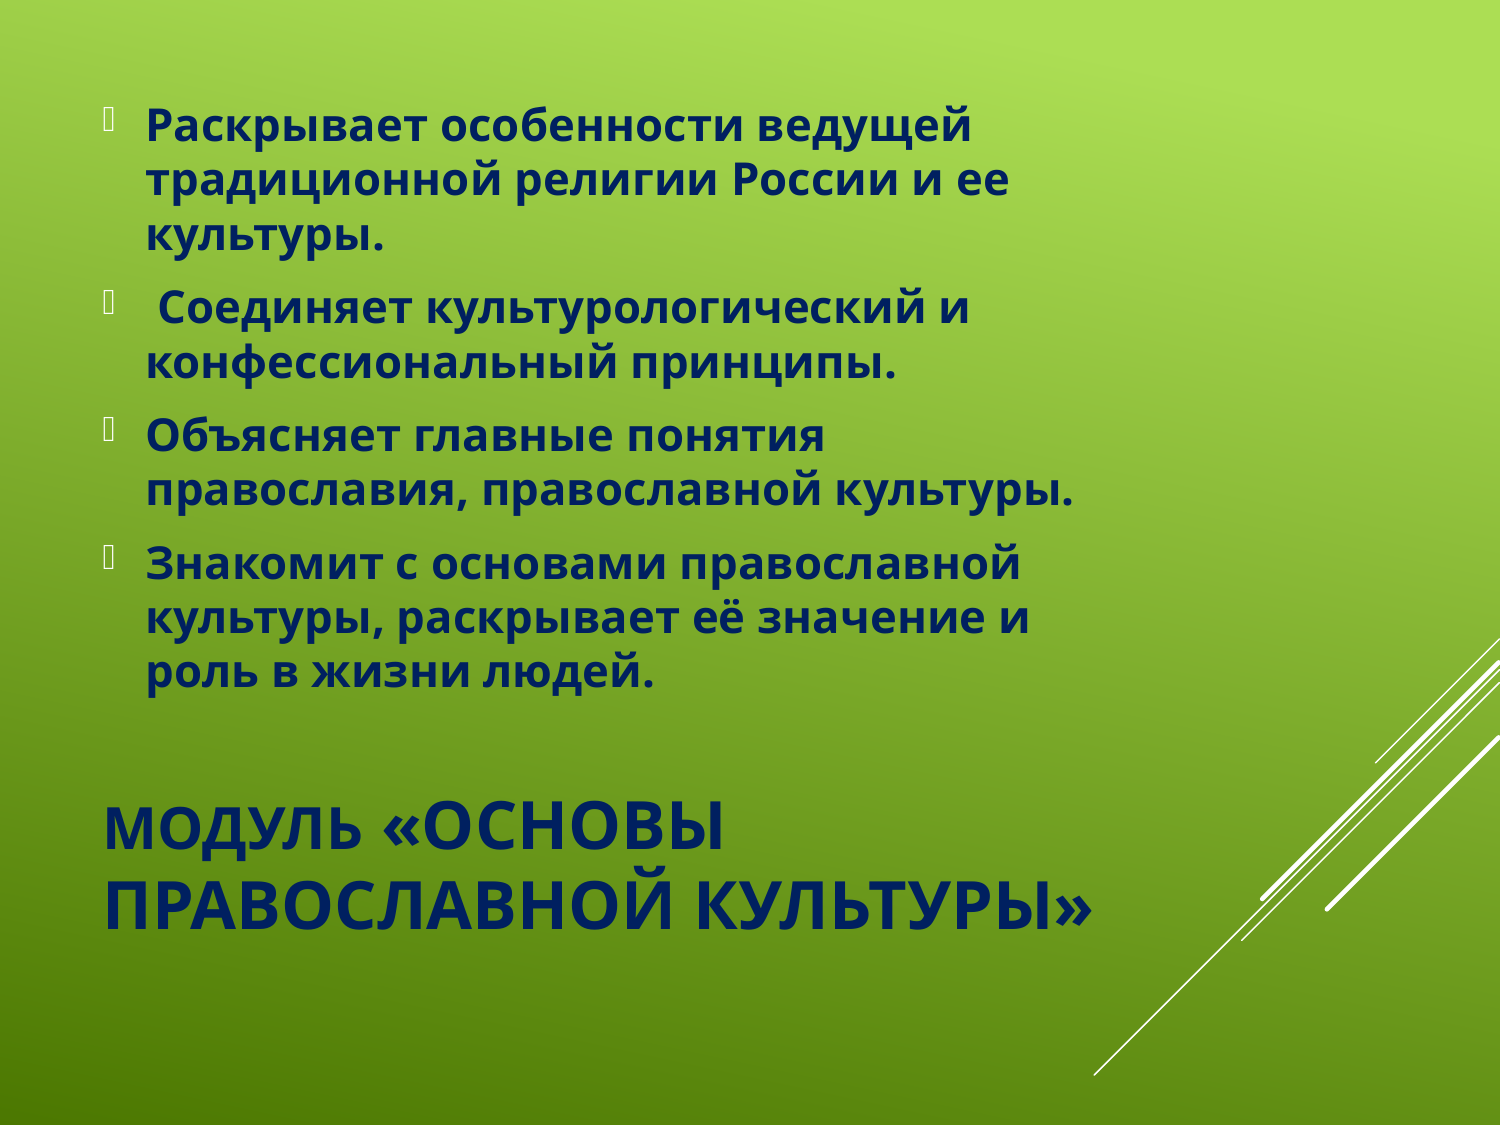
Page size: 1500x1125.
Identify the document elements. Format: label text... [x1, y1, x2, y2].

list Раскрывает особенности ведущей традиционной религии России и ее культуры. Соединяет культурологический и конфессиональный принципы. Объясняет главные понятия православия, православной культуры. Знакомит с основами православной культуры, раскрывает её значение и роль в жизни людей. [87, 87, 1163, 706]
title Модуль «Основы православной культуры» [87, 737, 1163, 988]
